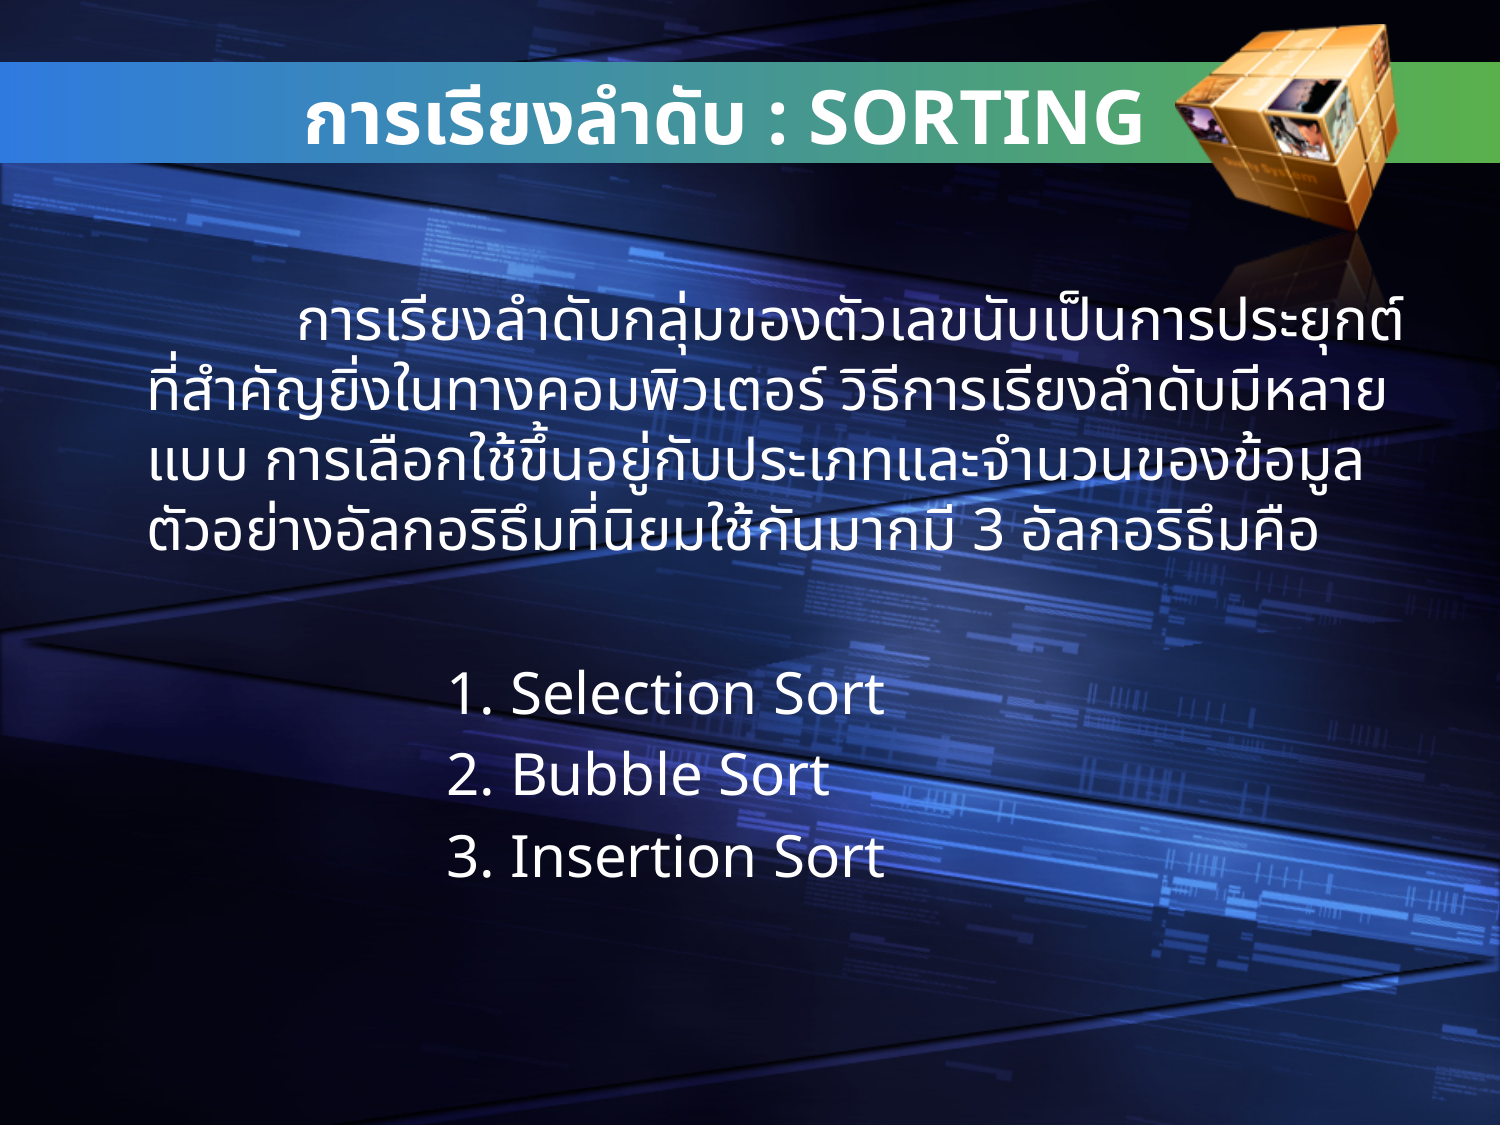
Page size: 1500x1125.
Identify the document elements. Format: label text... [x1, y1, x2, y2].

title การเรียงลำดับ : SORTING [74, 62, 1163, 156]
list การเรียงลำดับกลุ่มของตัวเลขนับเป็นการประยุกต์ที่สำคัญยิ่งในทางคอมพิวเตอร์ วิธีการเรียงลำดับมีหลายแบบ การเลือกใช้ขึ้นอยู่กับประเภทและจำนวนของข้อมูล ตัวอย่างอัลกอริธึมที่นิยมใช้กันมากมี 3 อัลกอริธึมคือ 1. Selection Sort 2. Bubble Sort 3. Insertion Sort [74, 274, 1426, 1051]
picture [0, 0, 1500, 1125]
